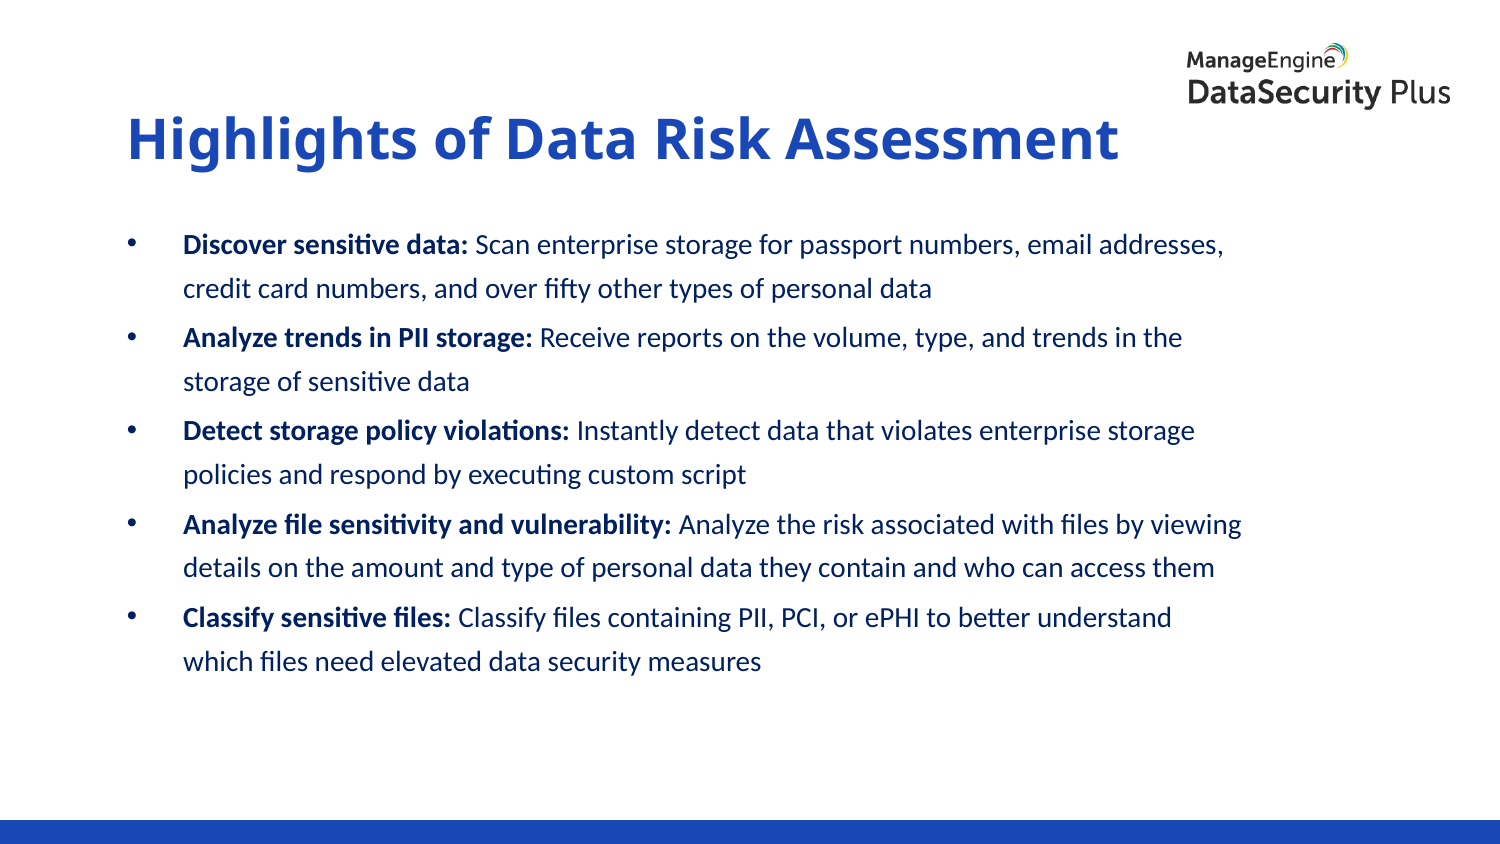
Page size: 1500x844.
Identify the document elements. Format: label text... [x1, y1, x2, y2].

title Highlights of Data Risk Assessment [112, 46, 1150, 209]
picture [1187, 43, 1451, 110]
subtitle Discover sensitive data: Scan enterprise storage for passport numbers, email addresses, credit card numbers, and over fifty other types of personal data Analyze trends in PII storage: Receive reports on the volume, type, and trends in the storage of sensitive data Detect storage policy violations: Instantly detect data that violates enterprise storage policies and respond by executing custom script Analyze file sensitivity and vulnerability: Analyze the risk associated with files by viewing details on the amount and type of personal data they contain and who can access them Classify sensitive files: Classify files containing PII, PCI, or ePHI to better understand which files need elevated data security measures [112, 209, 1263, 710]
text_box [0, 820, 1500, 844]
